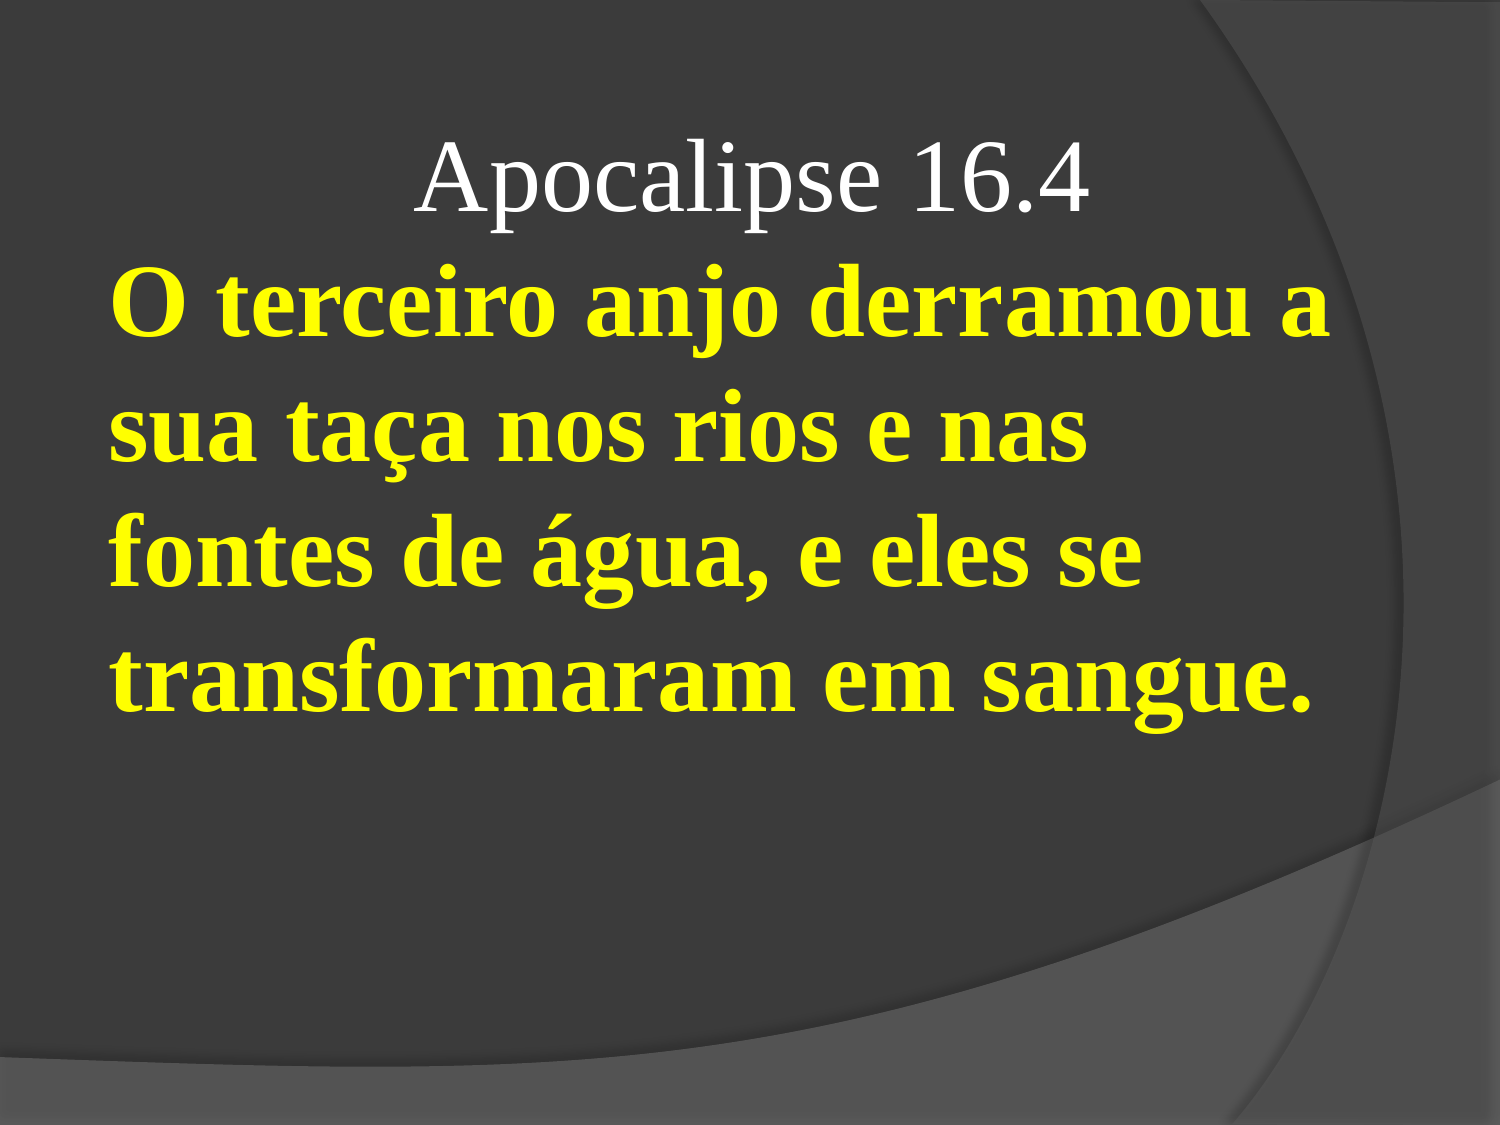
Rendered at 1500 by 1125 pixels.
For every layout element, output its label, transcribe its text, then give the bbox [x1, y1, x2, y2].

text_box Apocalipse 16.4 O terceiro anjo derramou a sua taça nos rios e nas fontes de água, e eles se transformaram em sangue. [93, 100, 1360, 865]
